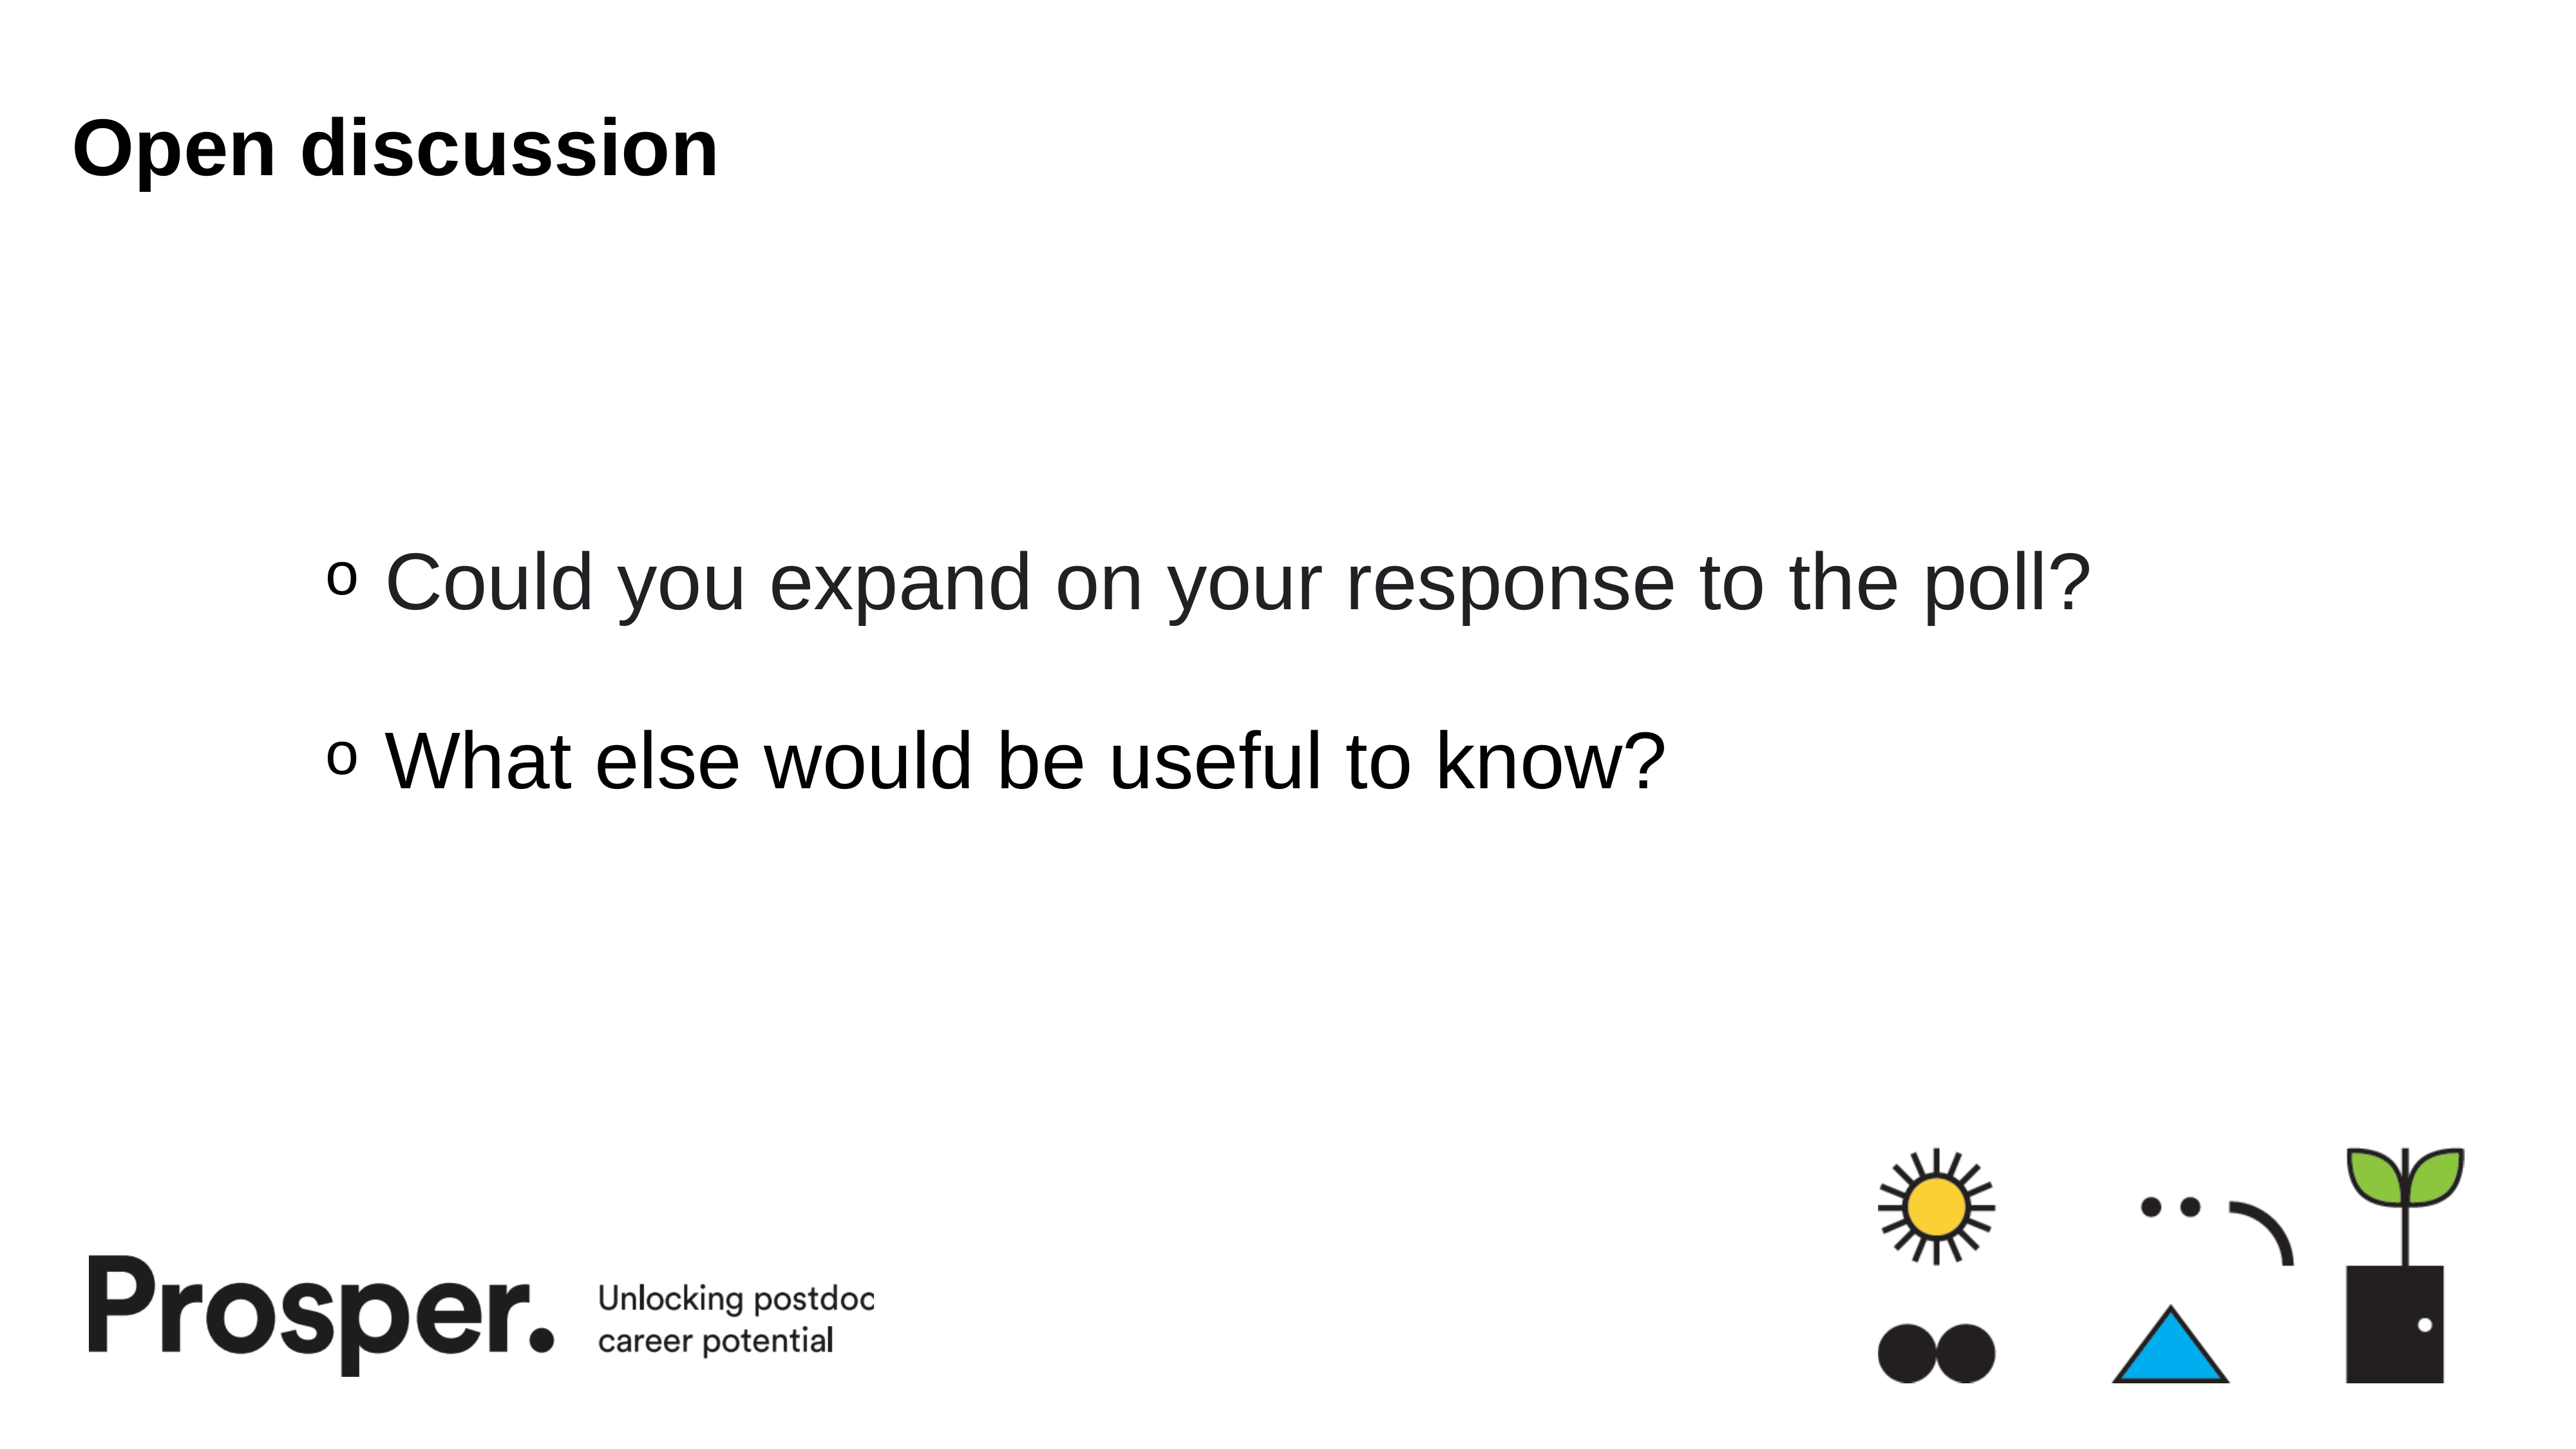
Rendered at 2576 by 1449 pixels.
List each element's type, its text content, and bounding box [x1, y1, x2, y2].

picture [1878, 1124, 2465, 1383]
text_box Could you expand on your response to the poll? What else would be useful to know? [324, 537, 2576, 1124]
title Open discussion [71, 95, 2445, 198]
